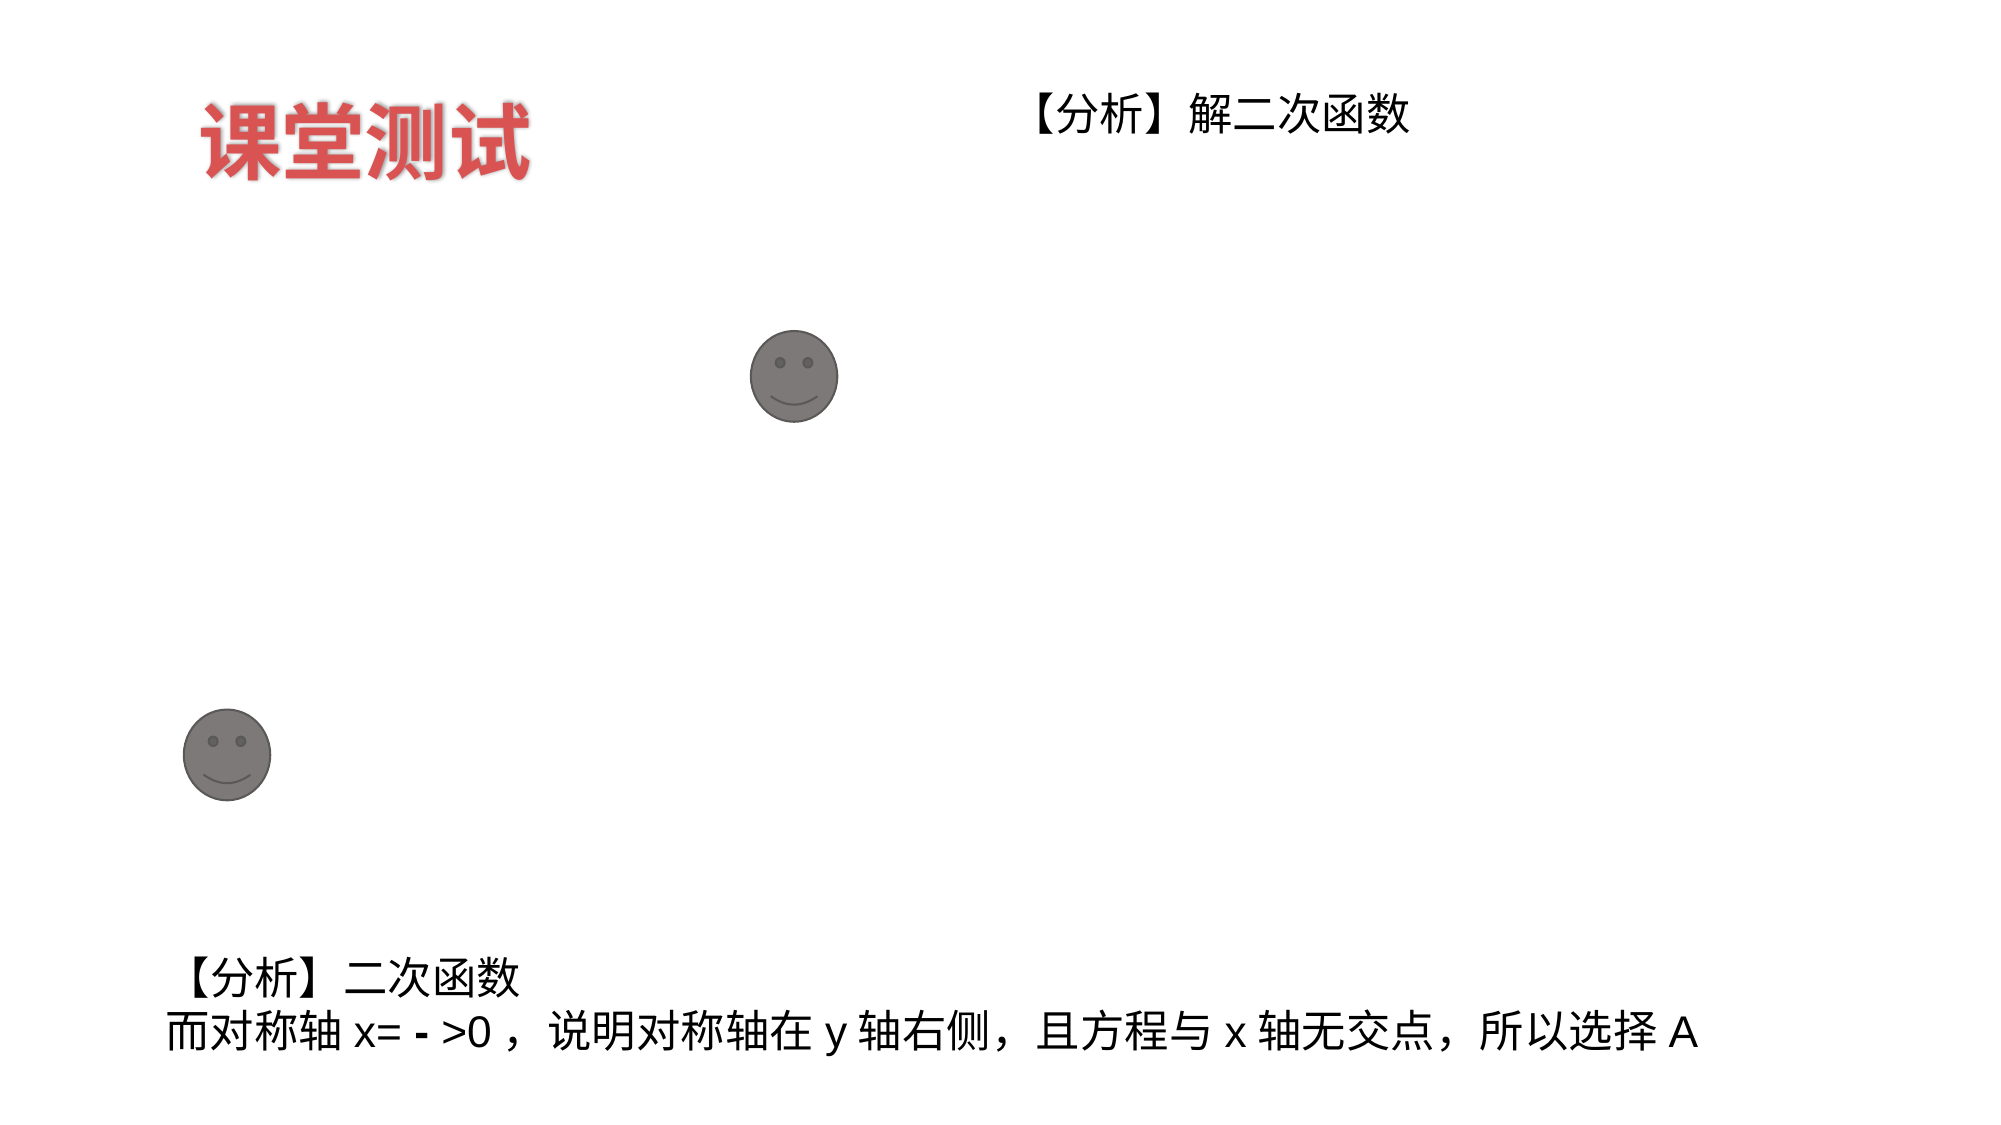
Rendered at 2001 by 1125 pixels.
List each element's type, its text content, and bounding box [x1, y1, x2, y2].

text_box 课堂测试 [183, 82, 581, 198]
text_box [182, 708, 272, 802]
text_box [749, 329, 839, 423]
